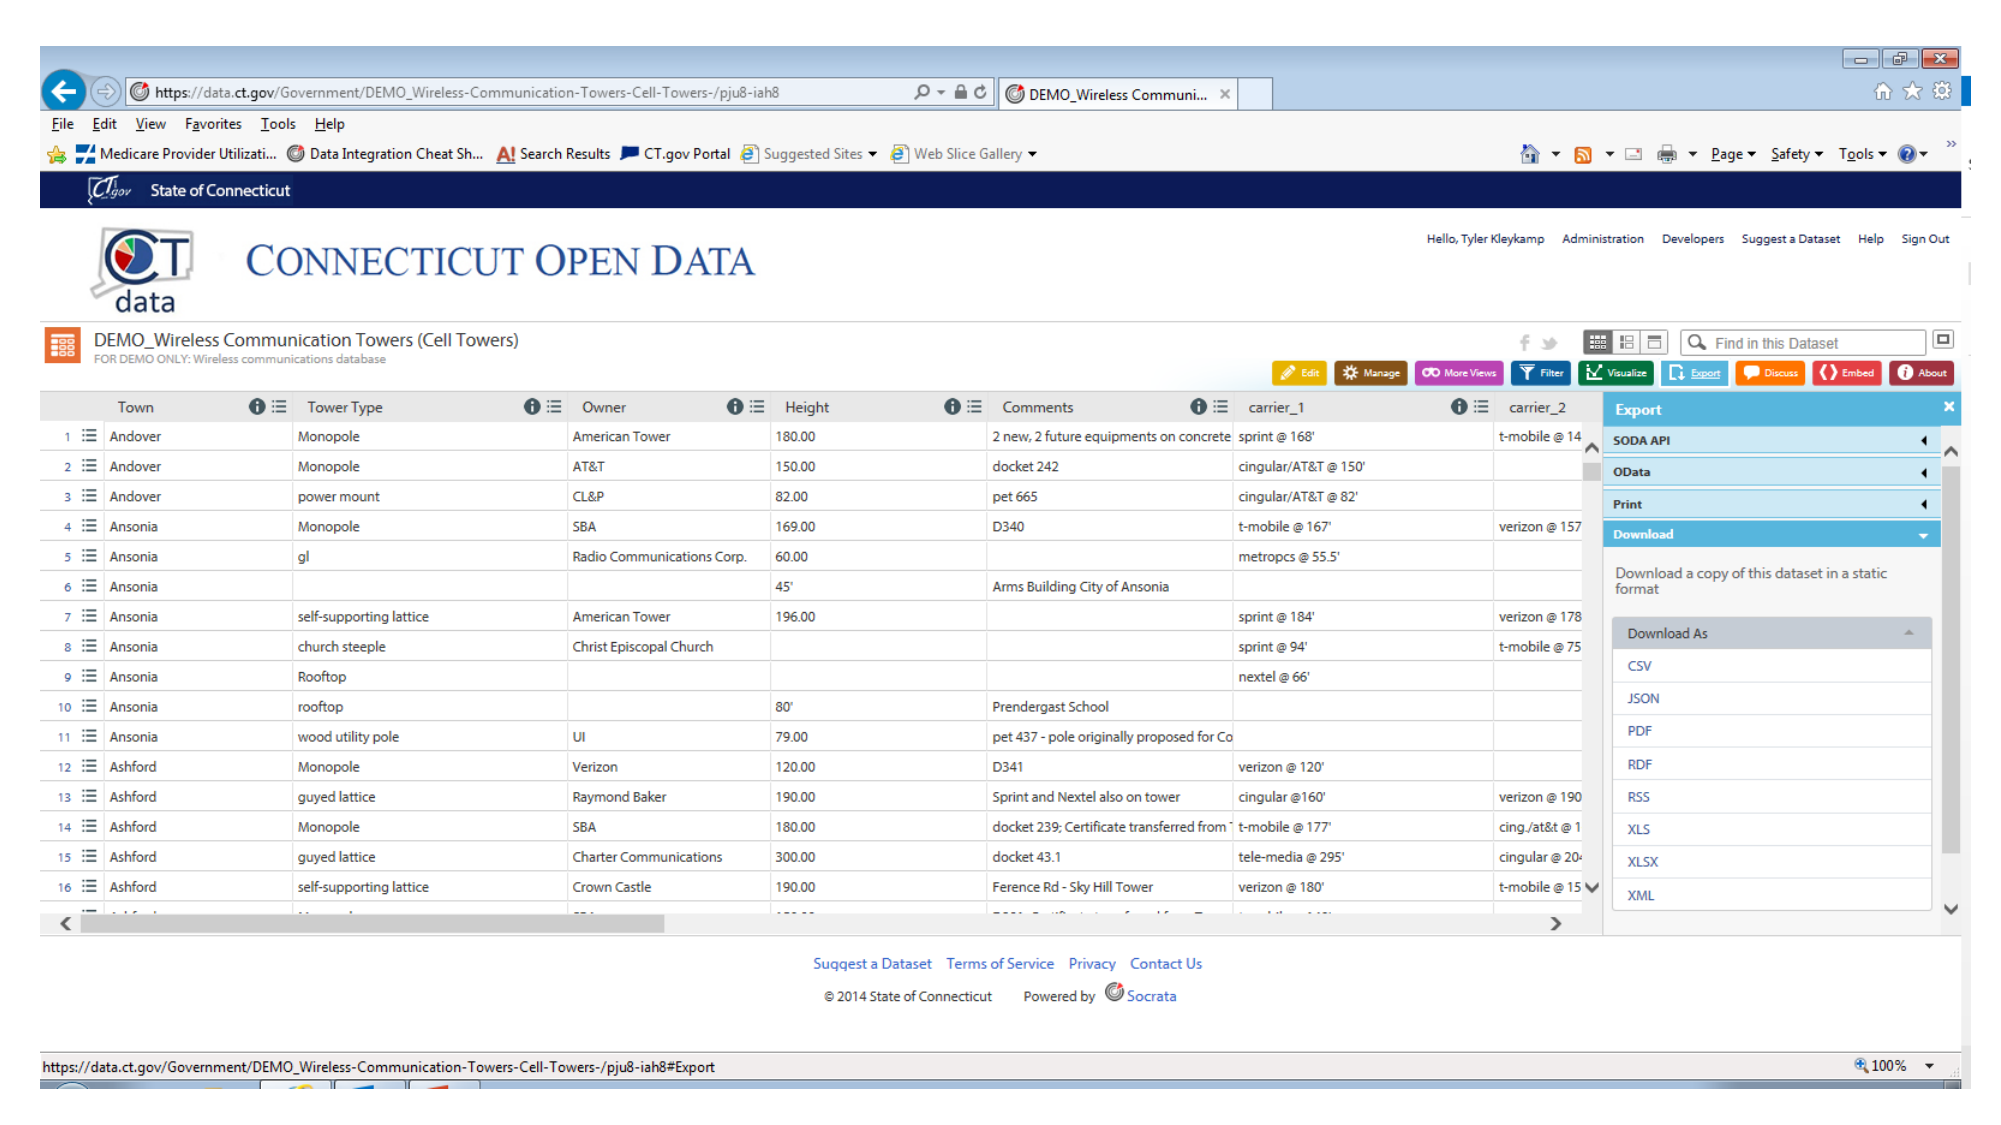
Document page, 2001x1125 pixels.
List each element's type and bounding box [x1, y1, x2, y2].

picture [40, 46, 1971, 1089]
